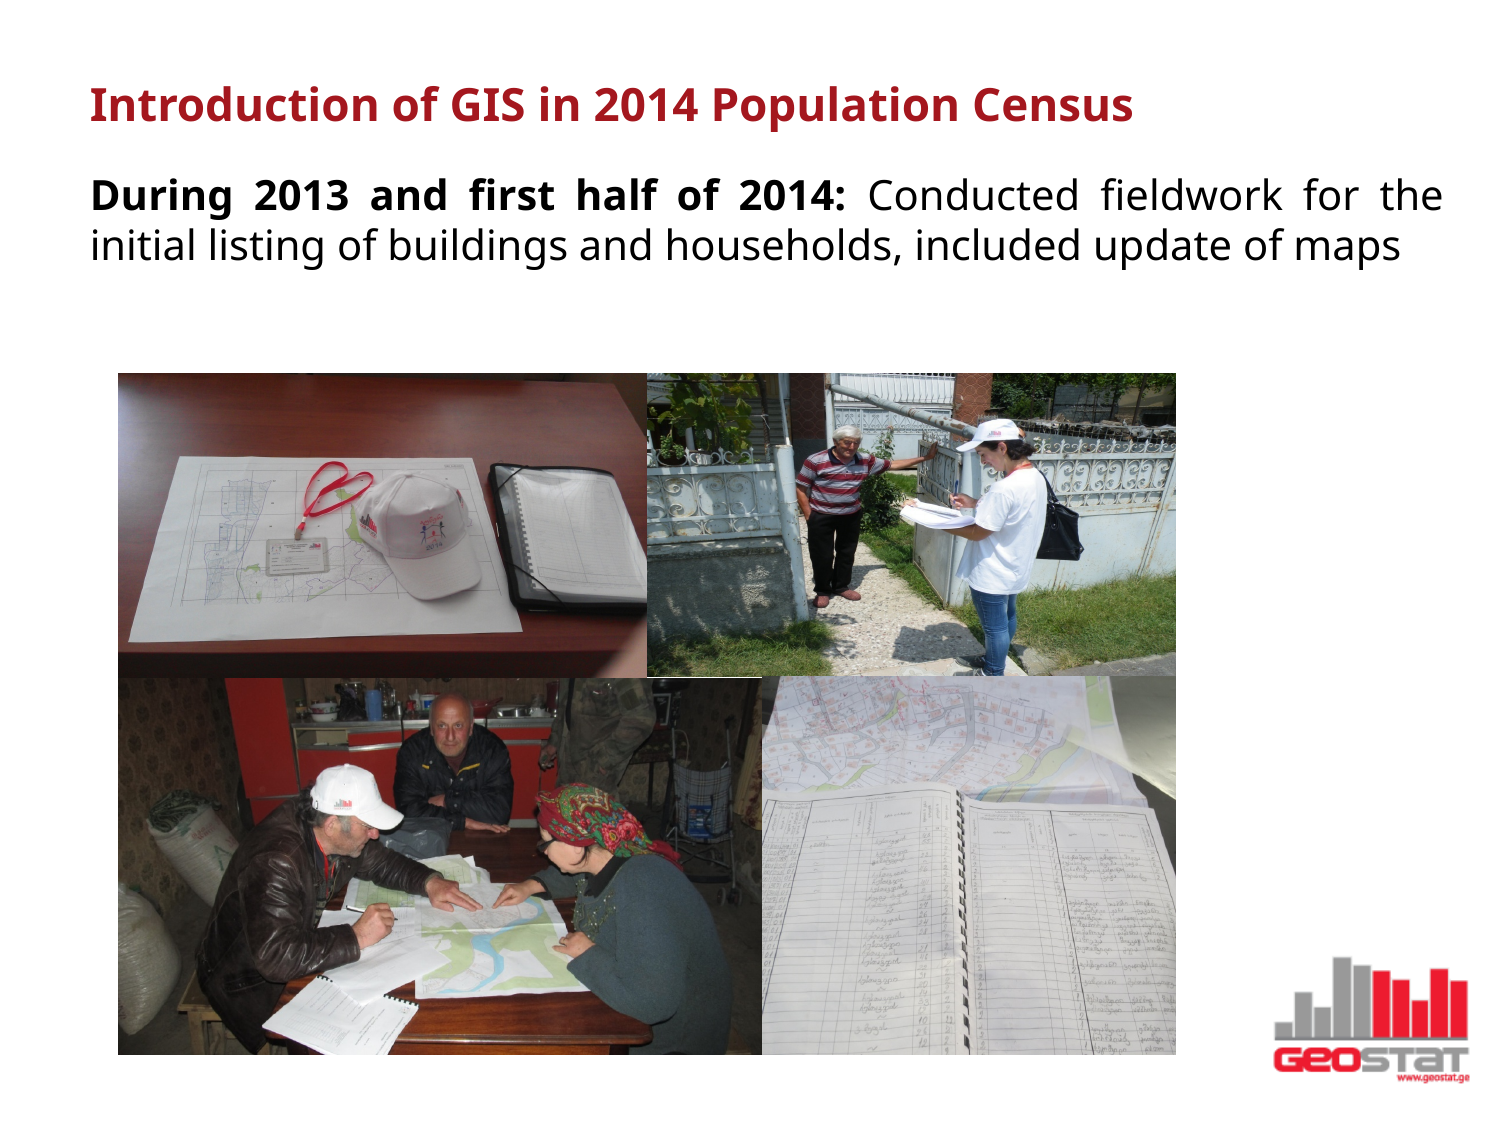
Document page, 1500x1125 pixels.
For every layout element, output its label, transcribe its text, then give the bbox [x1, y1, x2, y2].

list During 2013 and first half of 2014: Conducted fieldwork for the initial listing of buildings and households, included update of maps [75, 160, 1459, 1094]
title Introduction of GIS in 2014 Population Census [75, 12, 1425, 138]
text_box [118, 373, 1176, 1055]
picture [1268, 950, 1488, 1110]
